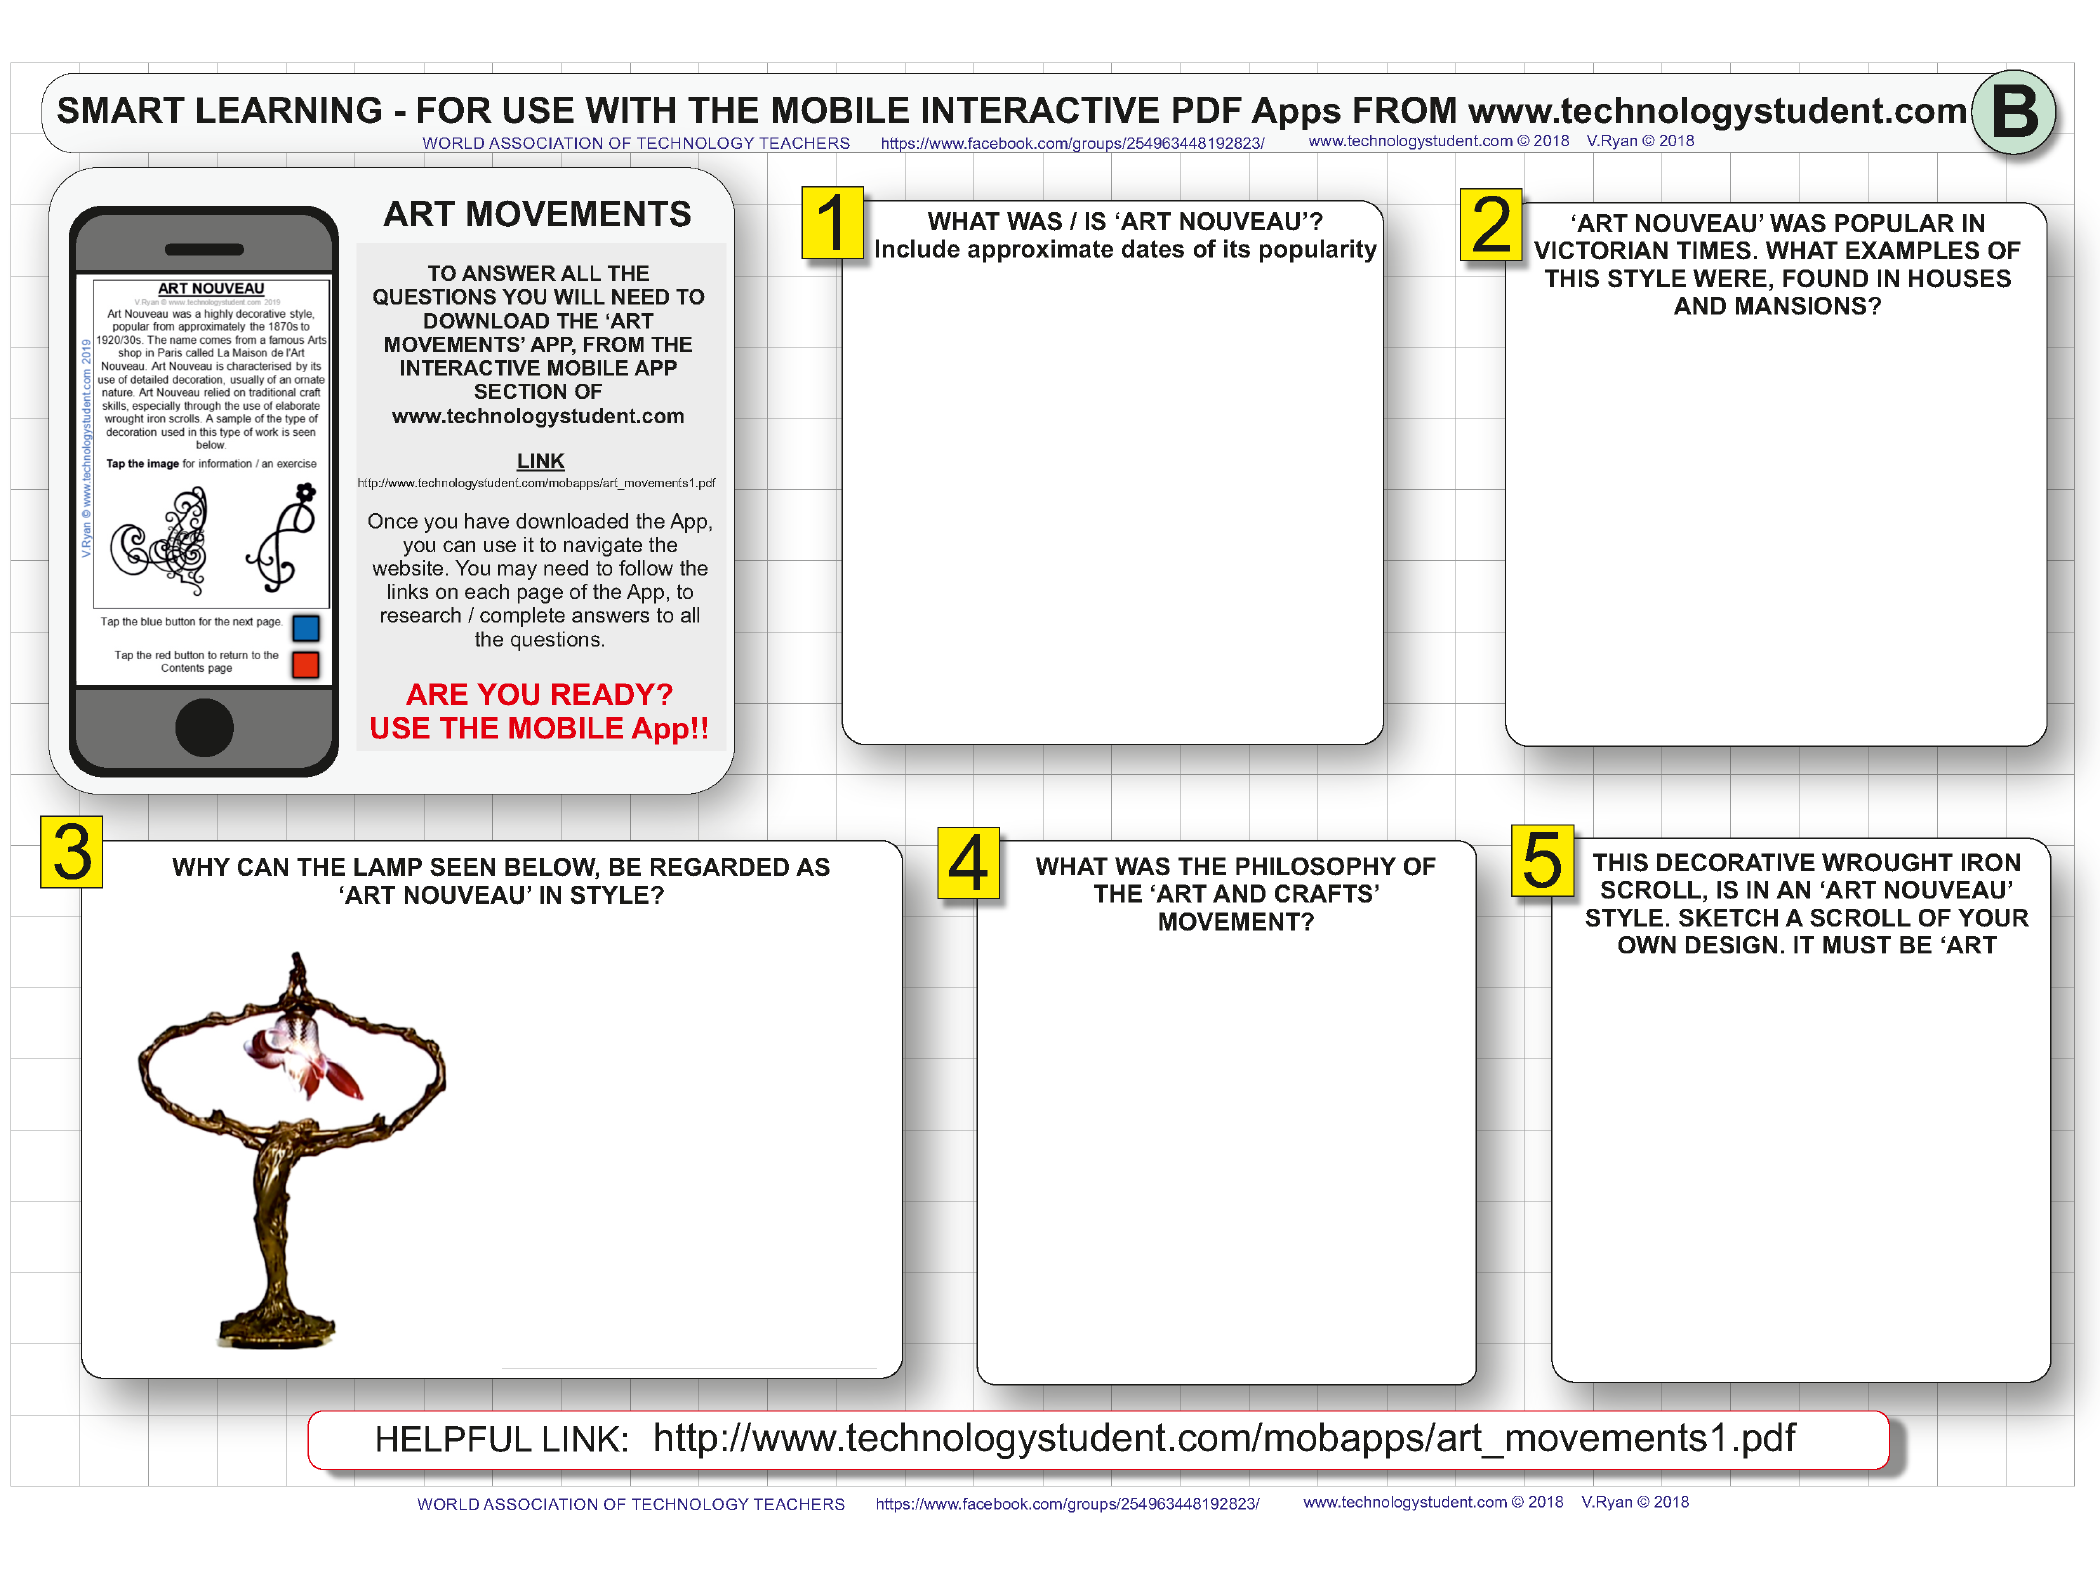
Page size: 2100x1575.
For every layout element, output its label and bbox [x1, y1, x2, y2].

text_box [0, 44, 2100, 1530]
